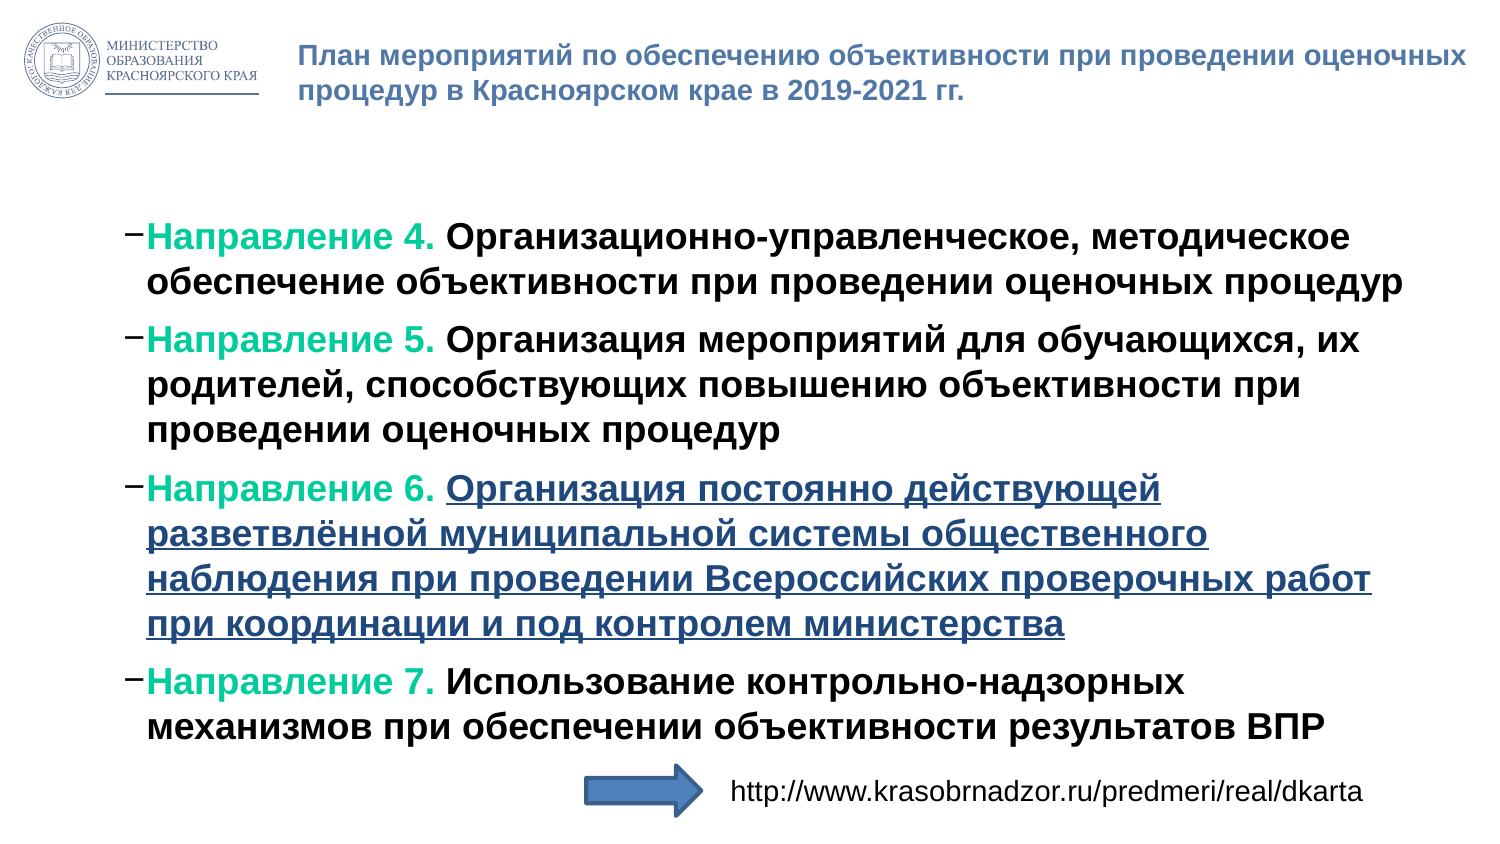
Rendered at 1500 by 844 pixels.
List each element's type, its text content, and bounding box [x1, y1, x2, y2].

text_box http://www.krasobrnadzor.ru/predmeri/real/dkarta [715, 765, 1380, 815]
slide_number 6 [1335, 779, 1463, 825]
title План мероприятий по обеспечению объективности при проведении оценочных процедур в Красноярском крае в 2019-2021 гг. [282, 35, 1500, 143]
text_box [584, 763, 704, 818]
list Направление 4. Организационно-управленческое, методическое обеспечение объективности при проведении оценочных процедур Направление 5. Организация мероприятий для обучающихся, их родителей, способствующих повышению объективности при проведении оценочных процедур Направление 6. Организация постоянно действующей разветвлённой муниципальной системы общественного наблюдения при проведении Всероссийских проверочных работ при координации и под контролем министерства Направление 7. Использование контрольно-надзорных механизмов при обеспечении объективности результатов ВПР [75, 196, 1425, 754]
